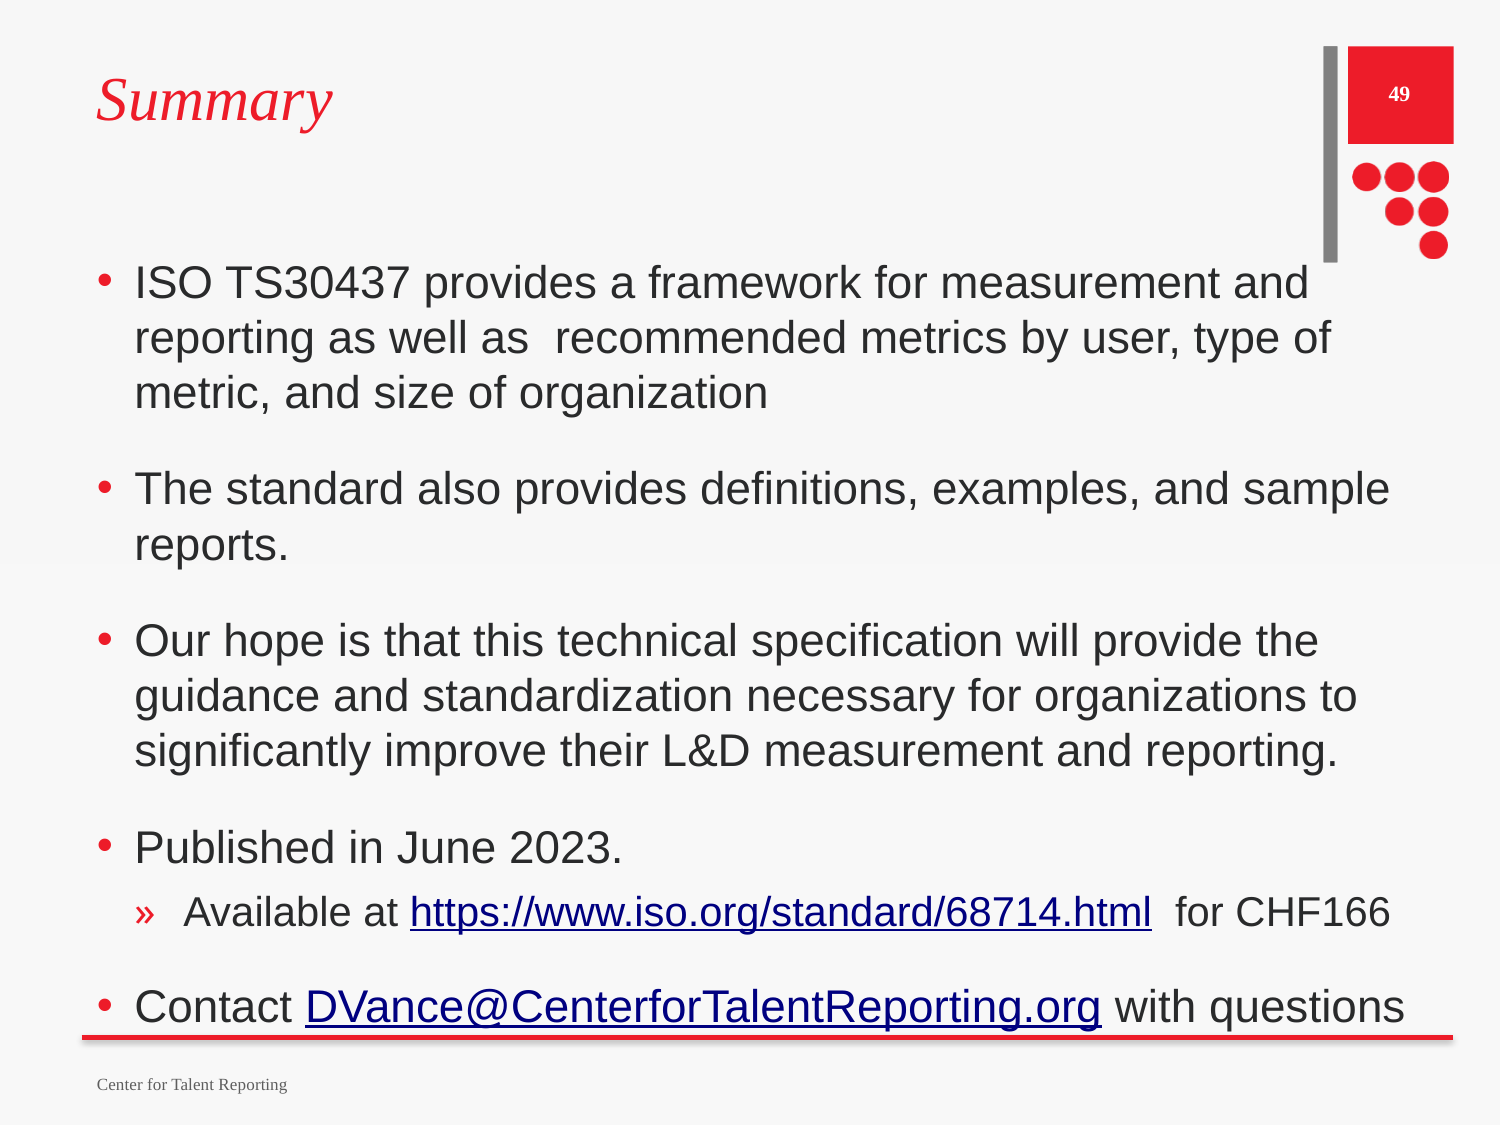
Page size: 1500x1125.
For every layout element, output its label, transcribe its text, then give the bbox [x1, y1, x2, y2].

footer Center for Talent Reporting [81, 1053, 1075, 1114]
list ISO TS30437 provides a framework for measurement and reporting as well as recommended metrics by user, type of metric, and size of organization The standard also provides definitions, examples, and sample reports. Our hope is that this technical specification will provide the guidance and standardization necessary for organizations to significantly improve their L&D measurement and reporting. Published in June 2023. Available at https://www.iso.org/standard/68714.html for CHF166 Contact DVance@CenterforTalentReporting.org with questions [81, 245, 1453, 1013]
slide_number 49 [1349, 62, 1450, 123]
title Summary [81, 50, 1322, 245]
picture [1352, 161, 1449, 245]
